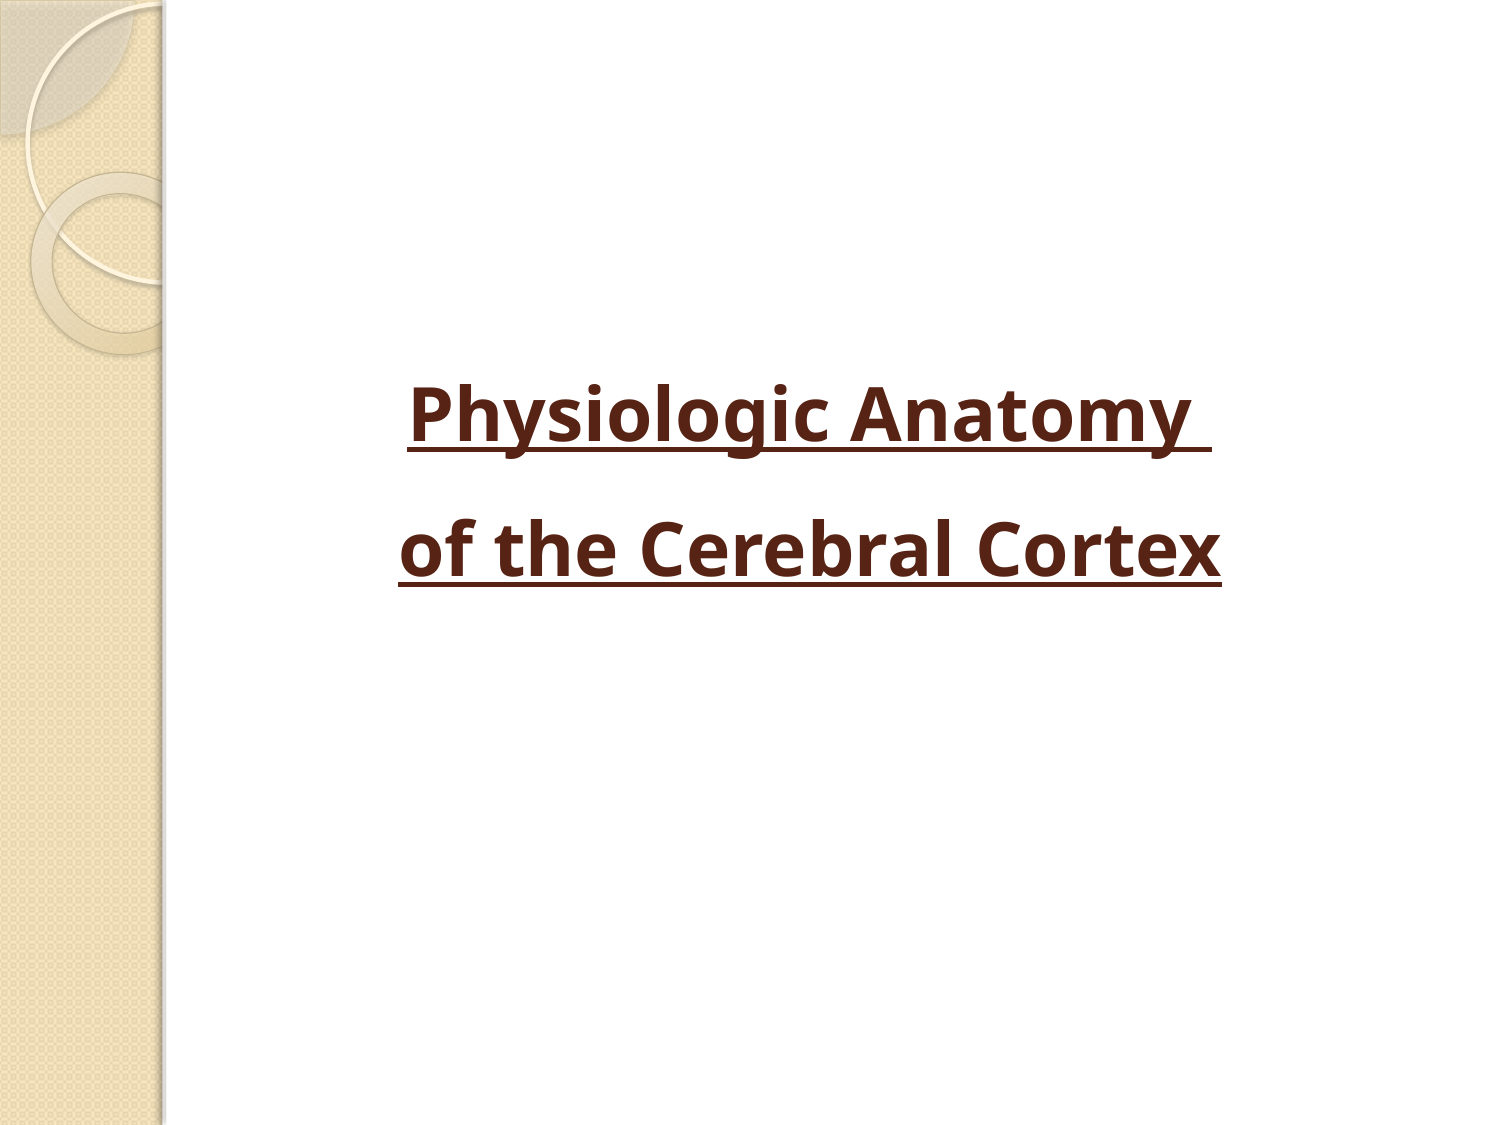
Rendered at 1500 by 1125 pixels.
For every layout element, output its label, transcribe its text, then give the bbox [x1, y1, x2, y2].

title Physiologic Anatomy of the Cerebral Cortex [195, 362, 1425, 550]
